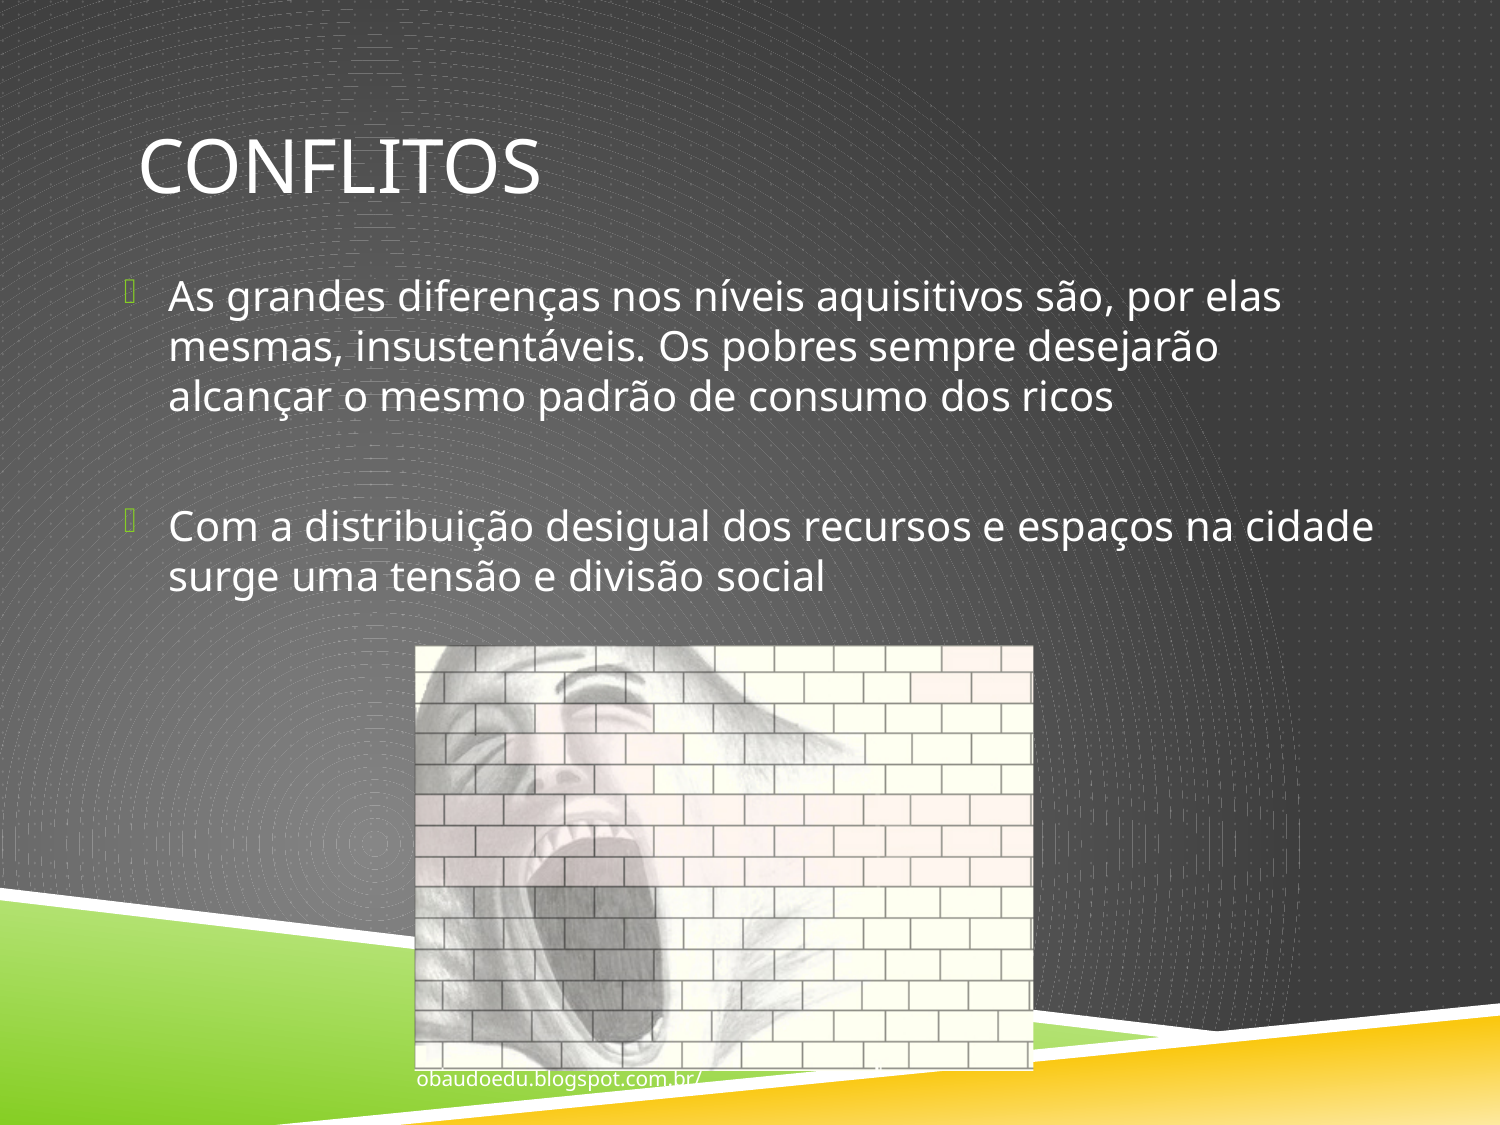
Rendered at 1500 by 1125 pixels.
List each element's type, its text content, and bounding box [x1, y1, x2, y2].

text_box COnflitos [137, 70, 1413, 258]
picture [414, 644, 1034, 1071]
list As grandes diferenças nos níveis aquisitivos são, por elas mesmas, insustentáveis. Os pobres sempre desejarão alcançar o mesmo padrão de consumo dos ricos Com a distribuição desigual dos recursos e espaços na cidade surge uma tensão e divisão social [112, 262, 1388, 1005]
text_box obaudoedu.blogspot.com.br/ [401, 1058, 1152, 1099]
